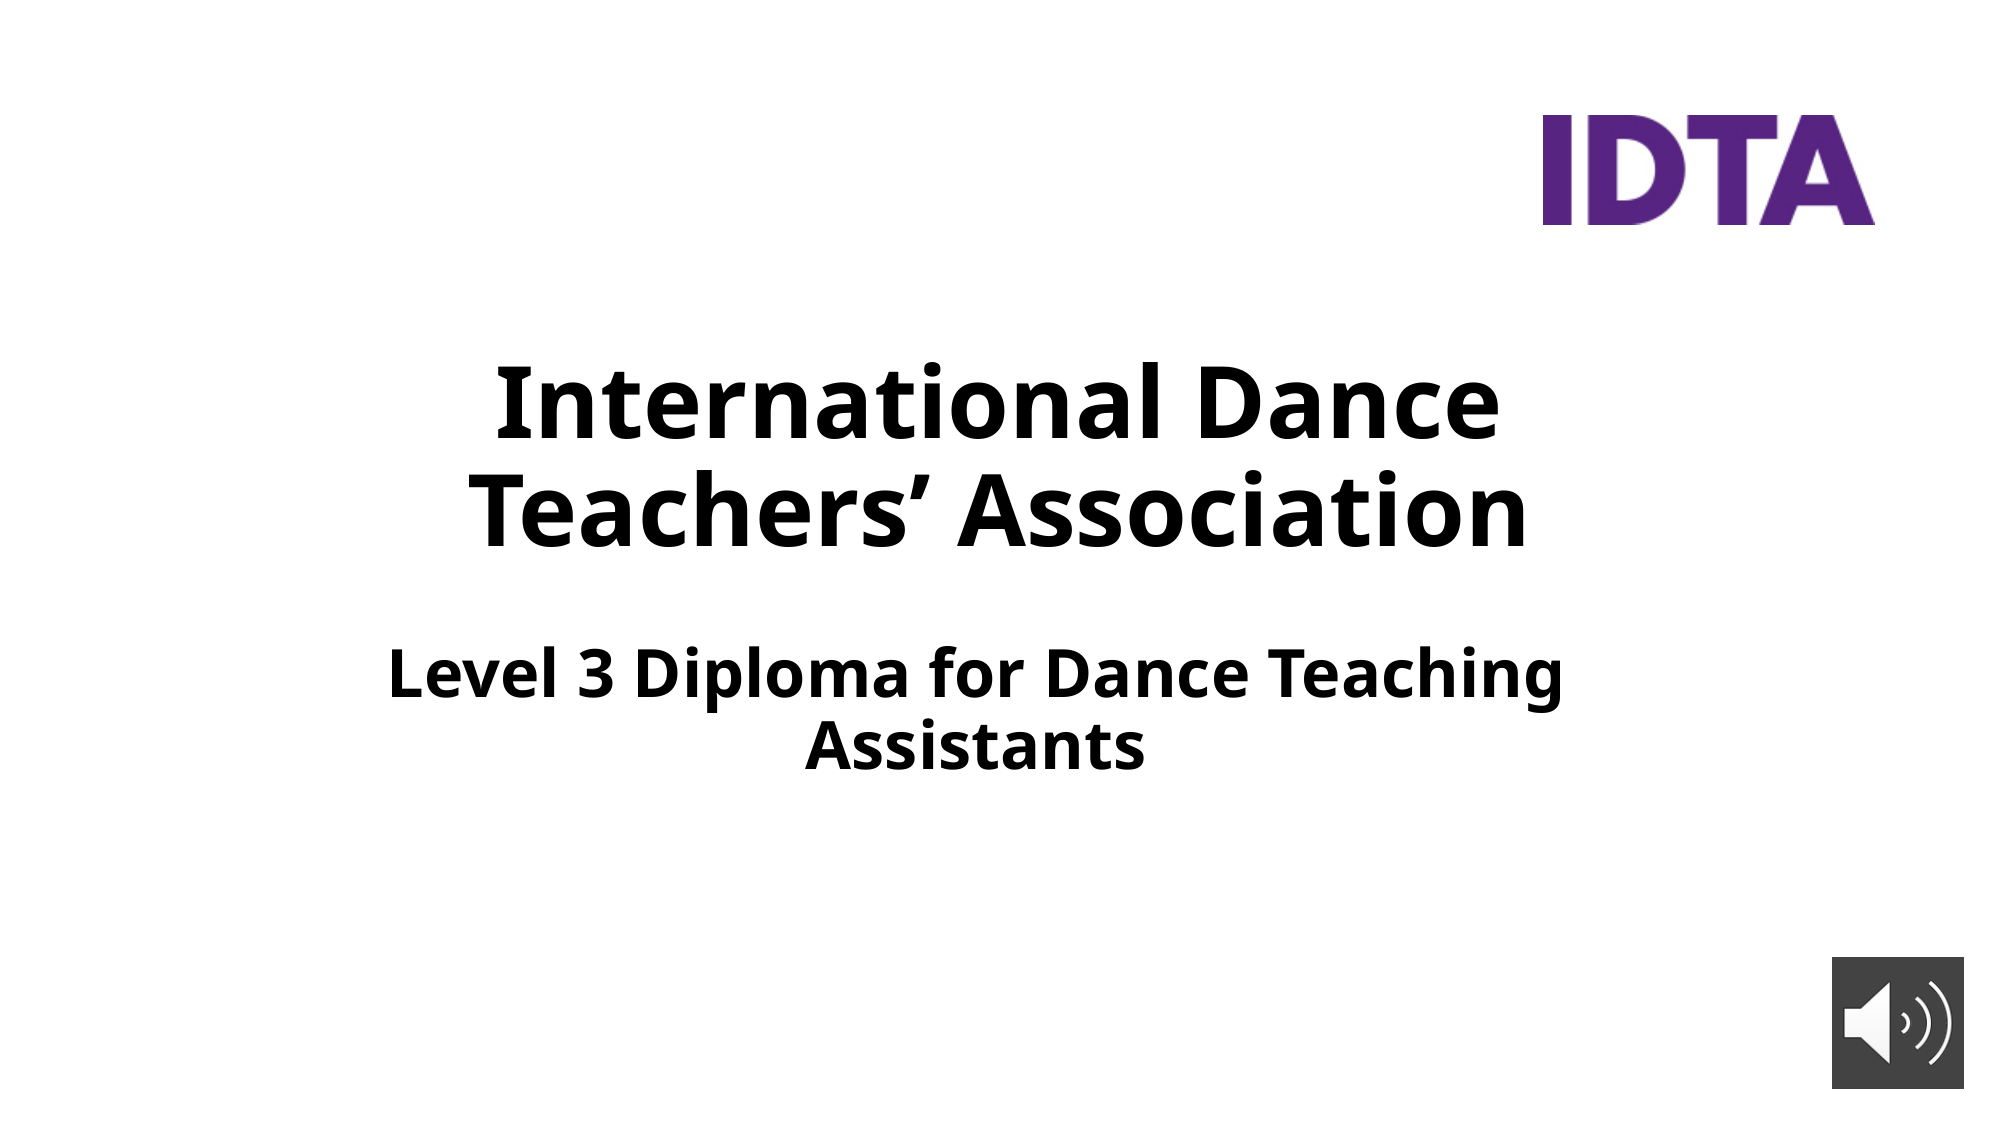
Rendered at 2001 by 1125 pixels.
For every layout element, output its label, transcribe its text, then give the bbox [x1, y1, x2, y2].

title International Dance Teachers’ Association [249, 184, 1750, 576]
subtitle Level 3 Diploma for Dance Teaching Assistants [226, 632, 1727, 904]
picture [1543, 115, 1875, 225]
picture [1831, 956, 1965, 1090]
